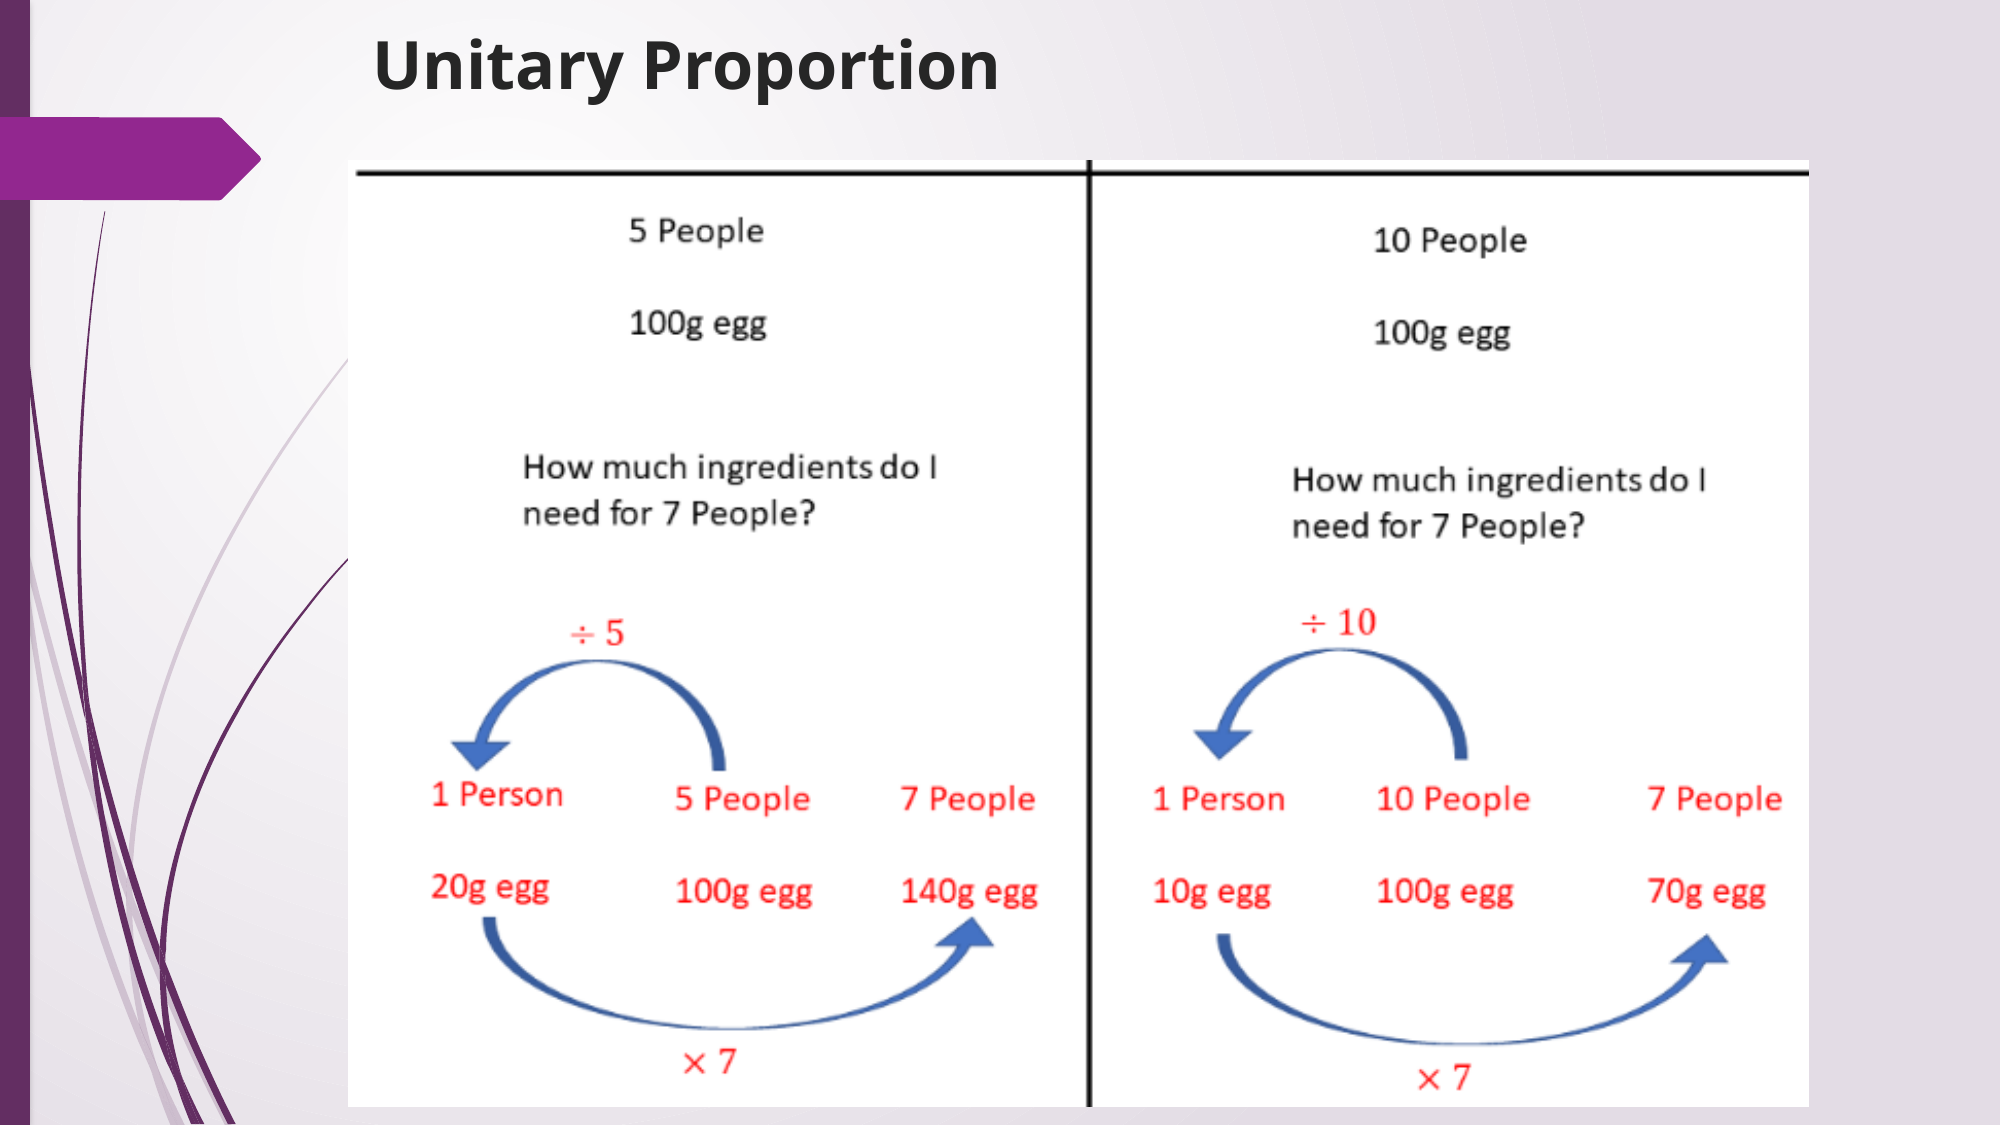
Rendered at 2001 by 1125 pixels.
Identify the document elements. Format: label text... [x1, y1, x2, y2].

picture [348, 160, 1809, 1107]
title Unitary Proportion [357, 15, 1652, 160]
